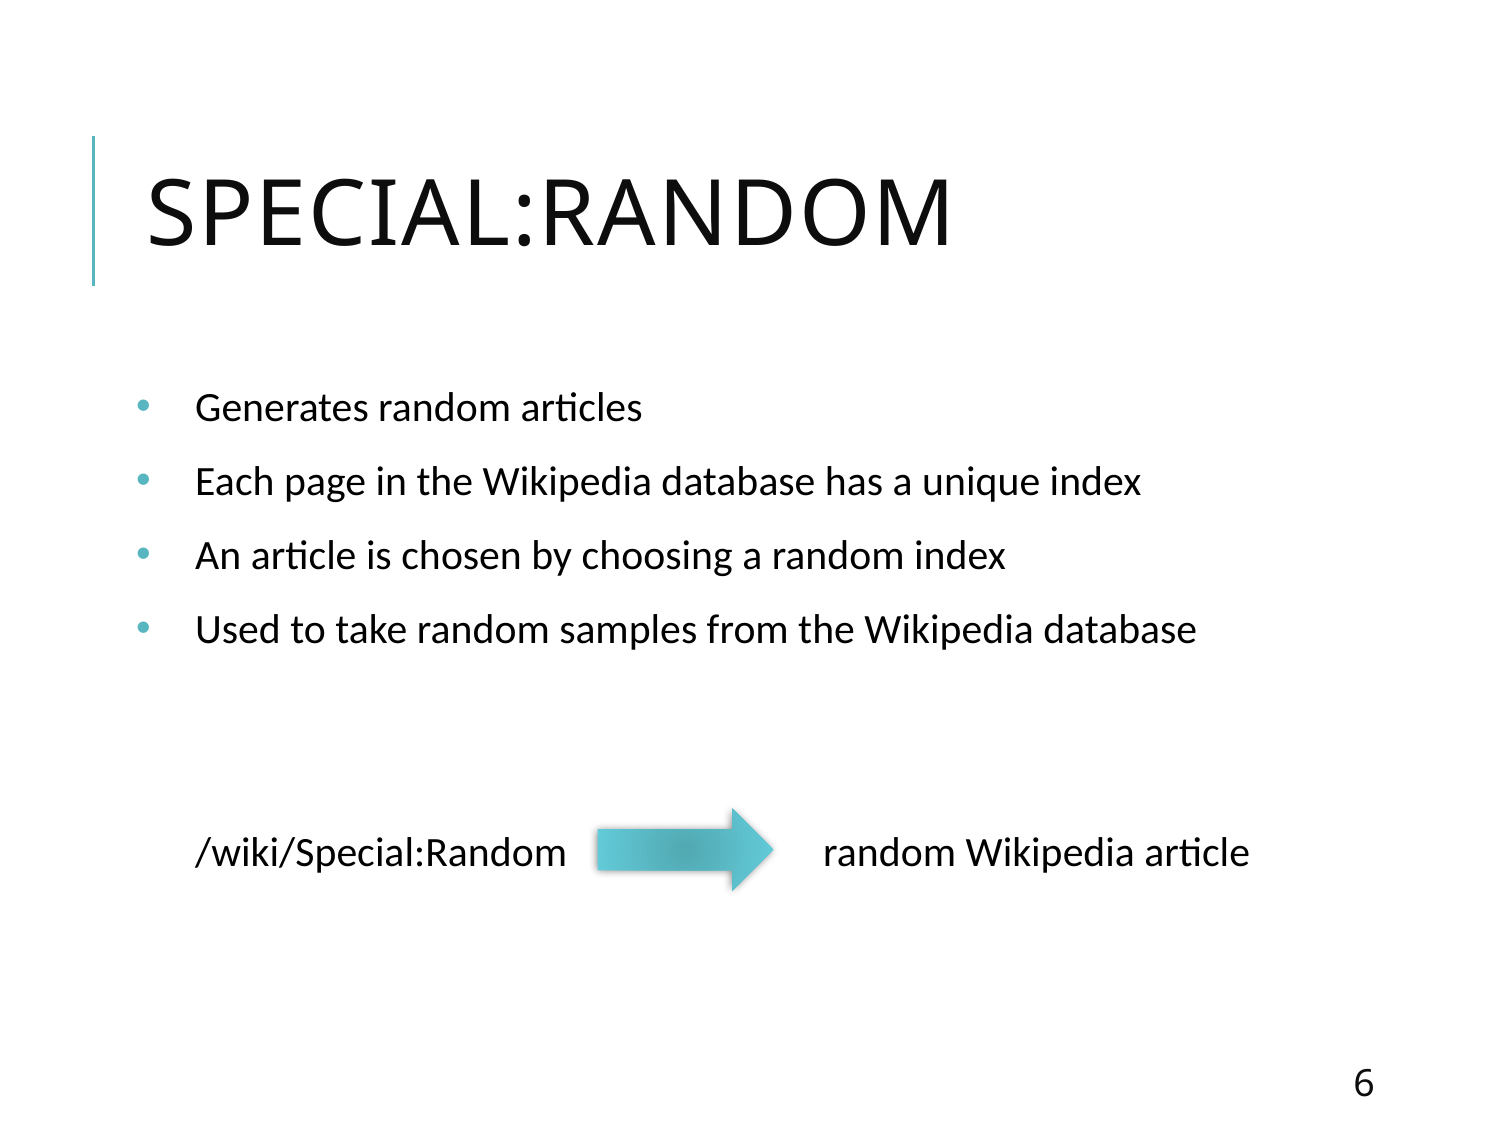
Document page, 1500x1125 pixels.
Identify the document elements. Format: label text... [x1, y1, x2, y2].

list Generates random articles Each page in the Wikipedia database has a unique index An article is chosen by choosing a random index Used to take random samples from the Wikipedia database /wiki/Special:Random random Wikipedia article [126, 375, 1348, 1032]
text_box [596, 807, 774, 892]
title Special:Random [126, 96, 1322, 342]
slide_number 6 [1333, 1061, 1454, 1107]
